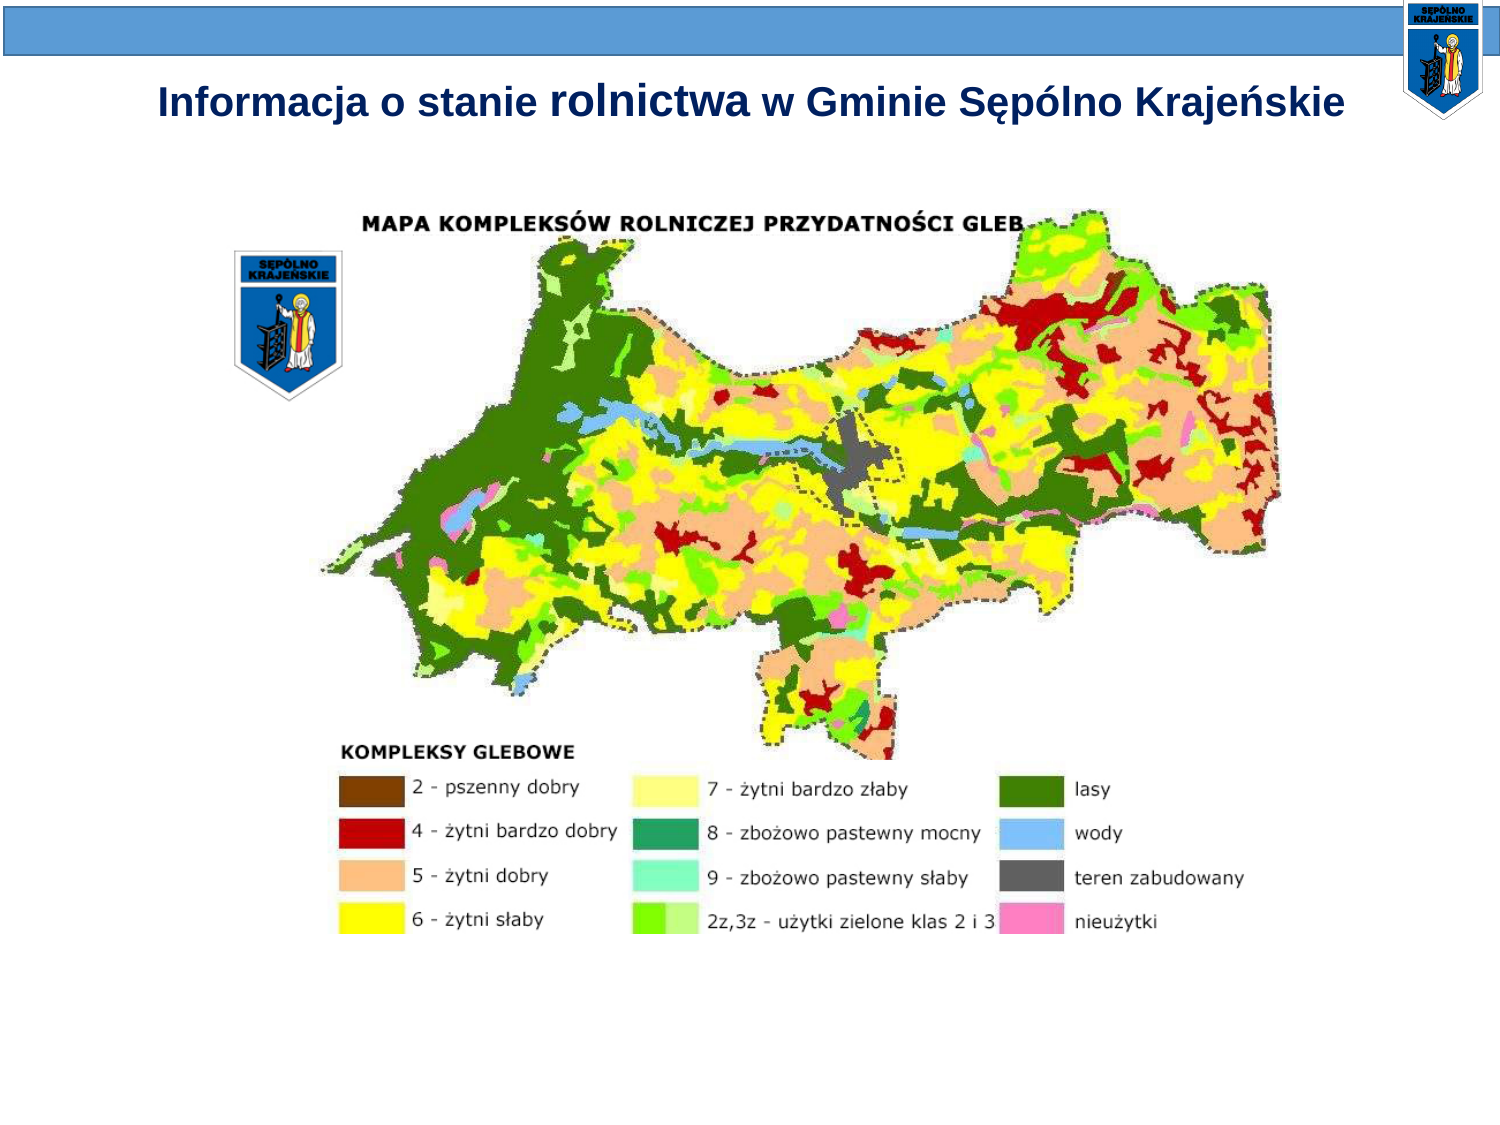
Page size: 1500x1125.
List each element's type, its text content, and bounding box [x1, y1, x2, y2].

text_box [1488, 7, 1500, 55]
text_box [4, 7, 1398, 55]
picture [1403, 0, 1483, 120]
title Informacja o stanie rolnictwa w Gminie Sępólno Krajeńskie [71, 55, 1423, 170]
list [217, 208, 1283, 935]
